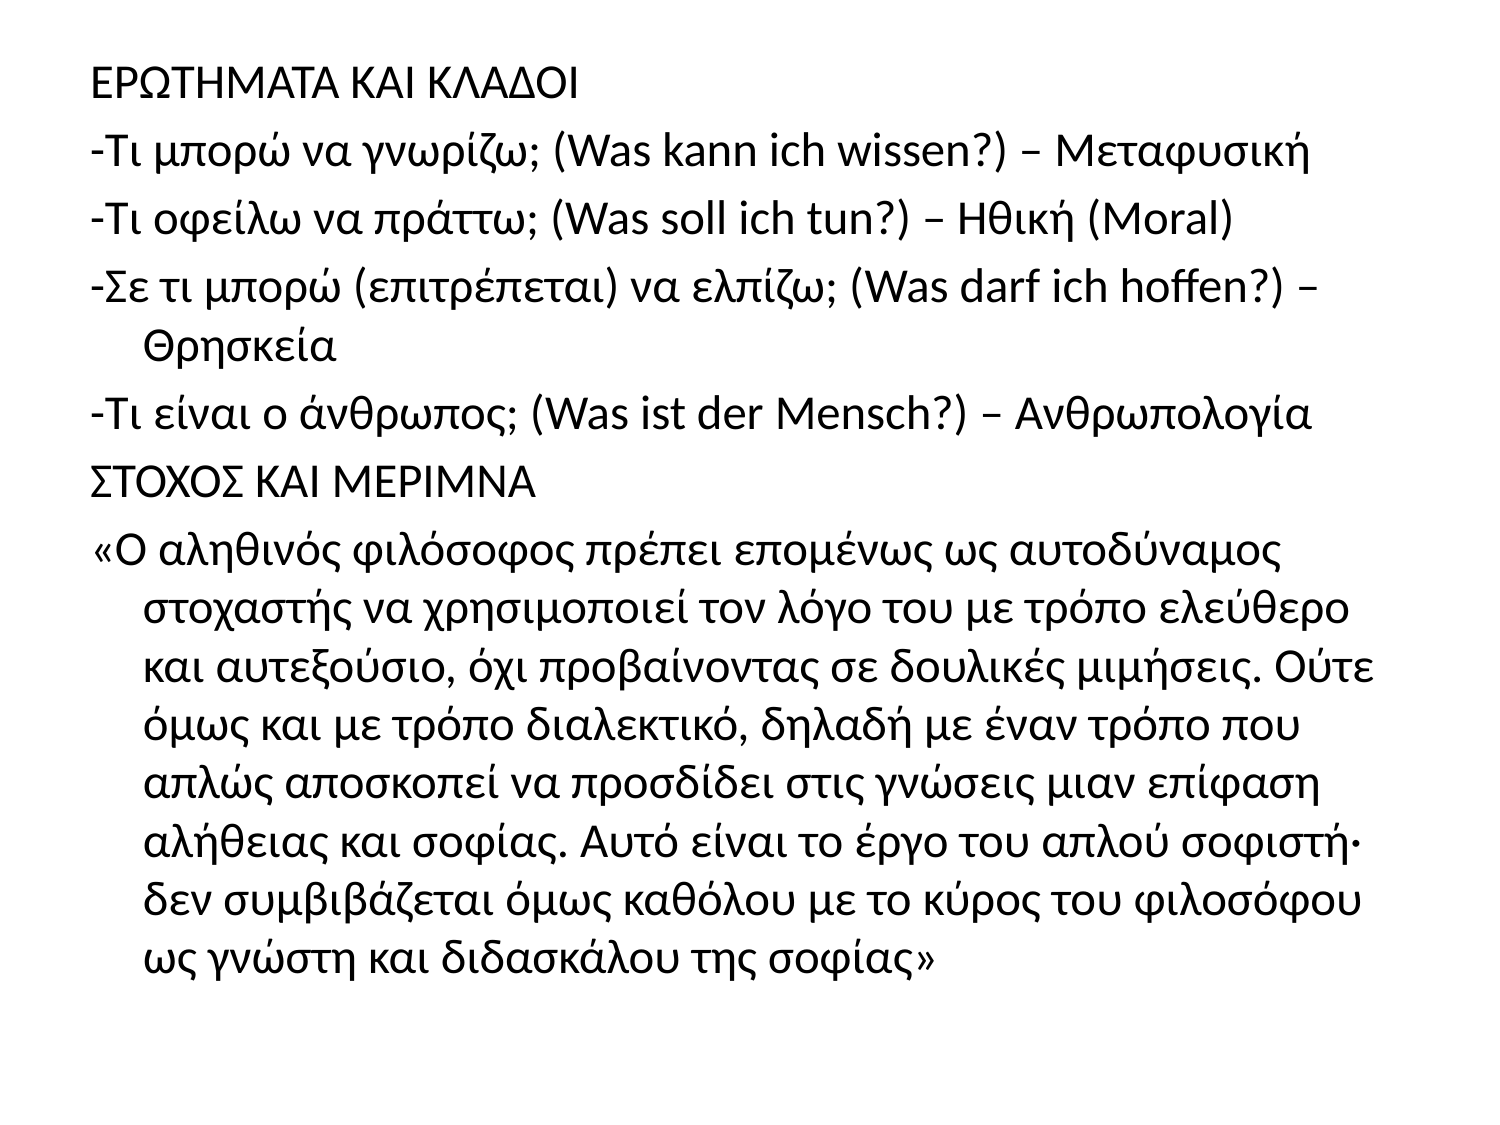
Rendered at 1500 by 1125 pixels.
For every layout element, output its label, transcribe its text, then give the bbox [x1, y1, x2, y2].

list ΕΡΩΤΗΜΑΤΑ ΚΑΙ ΚΛΑΔΟΙ -Τι μπορώ να γνωρίζω; (Was kann ich wissen?) – Μεταφυσική -Τι οφείλω να πράττω; (Was soll ich tun?) – Ηθική (Moral) -Σε τι μπορώ (επιτρέπεται) να ελπίζω; (Was darf ich hoffen?) – Θρησκεία -Τι είναι ο άνθρωπος; (Was ist der Mensch?) – Ανθρωπολογία ΣΤΟΧΟΣ ΚΑΙ ΜΕΡΙΜΝΑ «Ο αληθινός φιλόσοφος πρέπει επομένως ως αυτοδύναμος στοχαστής να χρησιμοποιεί τον λόγο του με τρόπο ελεύθερο και αυτεξούσιο, όχι προβαίνοντας σε δουλικές μιμήσεις. Ούτε όμως και με τρόπο διαλεκτικό, δηλαδή με έναν τρόπο που απλώς αποσκοπεί να προσδίδει στις γνώσεις μιαν επίφαση αλήθειας και σοφίας. Αυτό είναι το έργο του απλού σοφιστή· δεν συμβιβάζεται όμως καθόλου με το κύρος του φιλοσόφου ως γνώστη και διδασκάλου της σοφίας» [75, 42, 1425, 1005]
